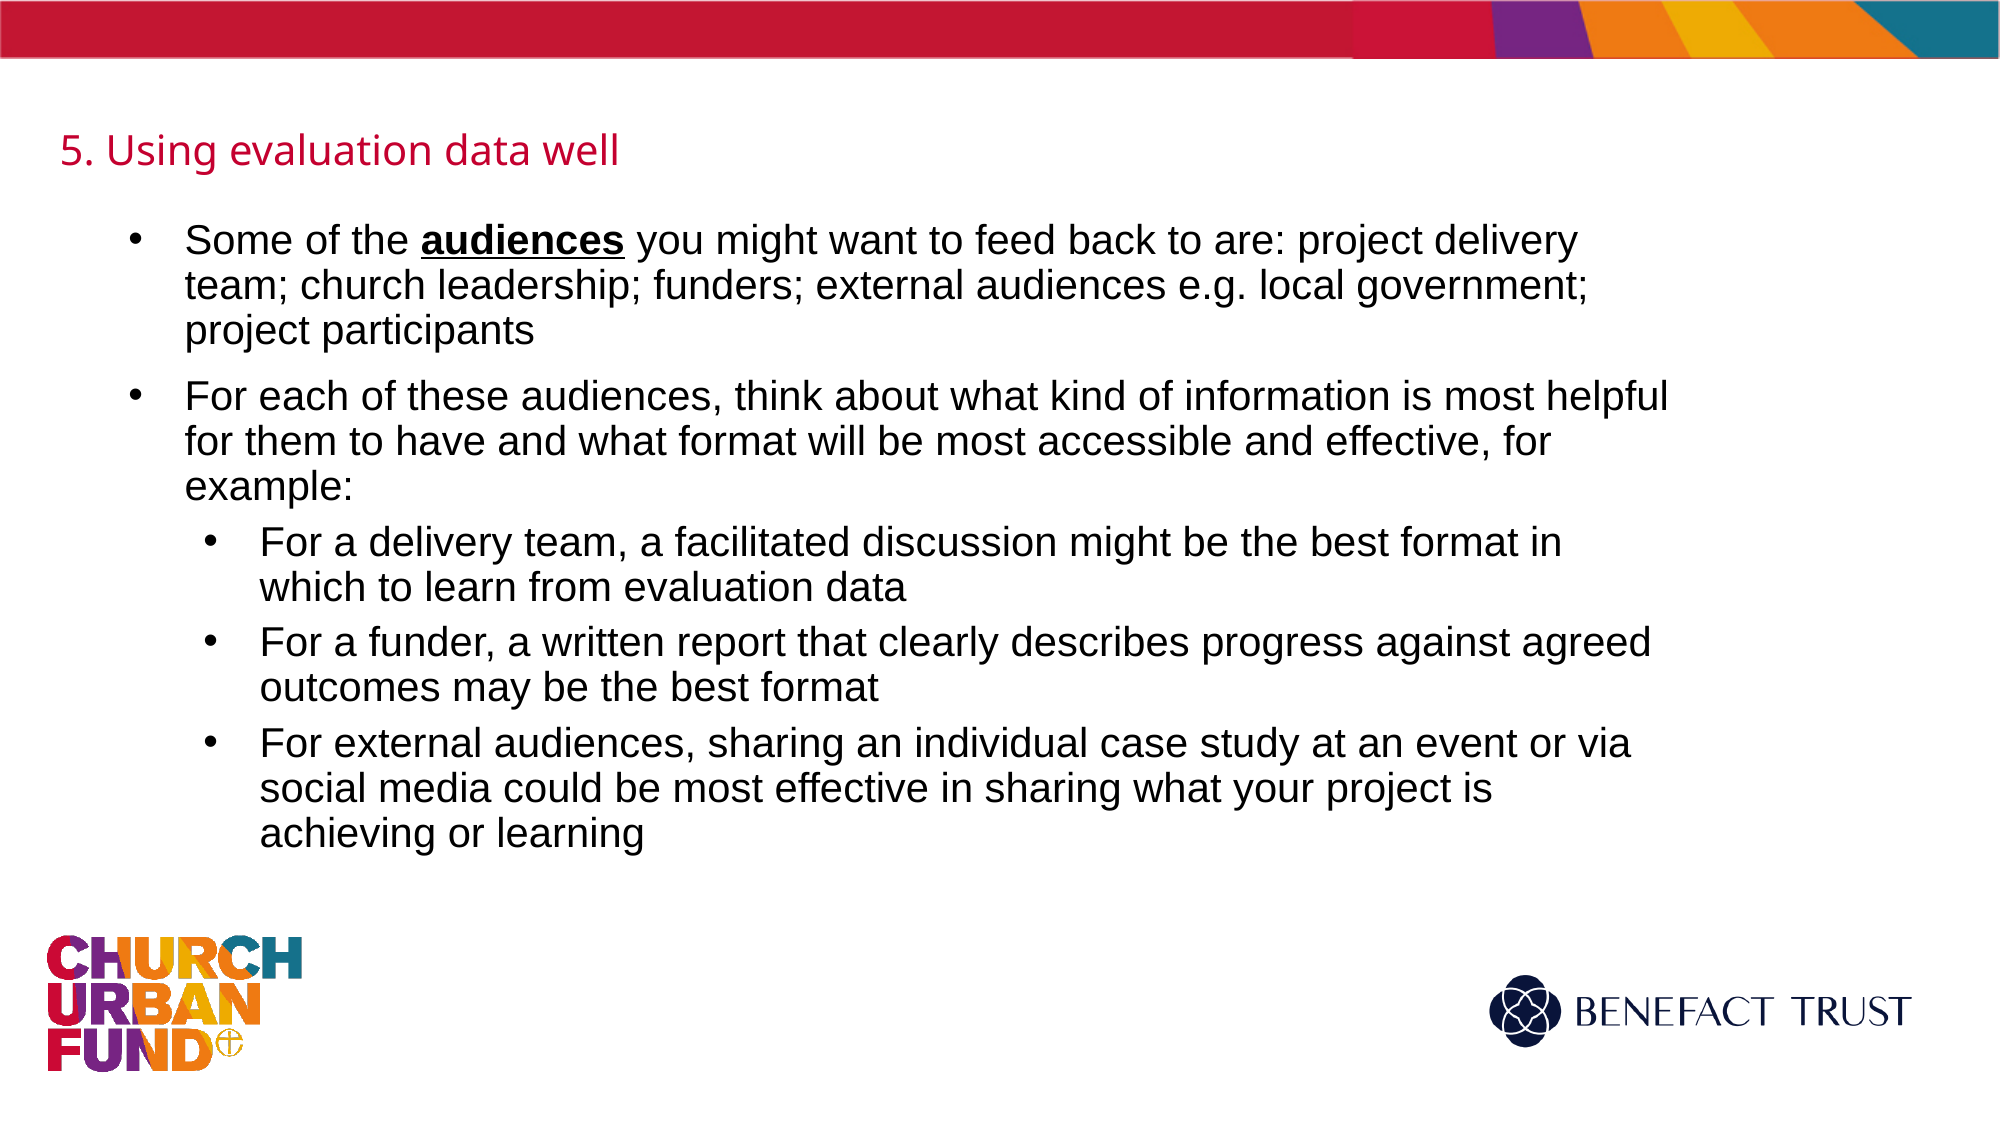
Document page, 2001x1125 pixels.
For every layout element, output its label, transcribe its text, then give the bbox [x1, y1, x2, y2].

text_box Some of the audiences you might want to feed back to are: project delivery team; church leadership; funders; external audiences e.g. local government; project participants For each of these audiences, think about what kind of information is most helpful for them to have and what format will be most accessible and effective, for example: For a delivery team, a facilitated discussion might be the best format in which to learn from evaluation data For a funder, a written report that clearly describes progress against agreed outcomes may be the best format For external audiences, sharing an individual case study at an event or via social media could be most effective in sharing what your project is achieving or learning [113, 210, 1697, 970]
picture [44, 933, 304, 1077]
picture [0, 0, 2000, 59]
picture [1468, 949, 1934, 1066]
text_box 5. Using evaluation data well [44, 77, 1522, 227]
